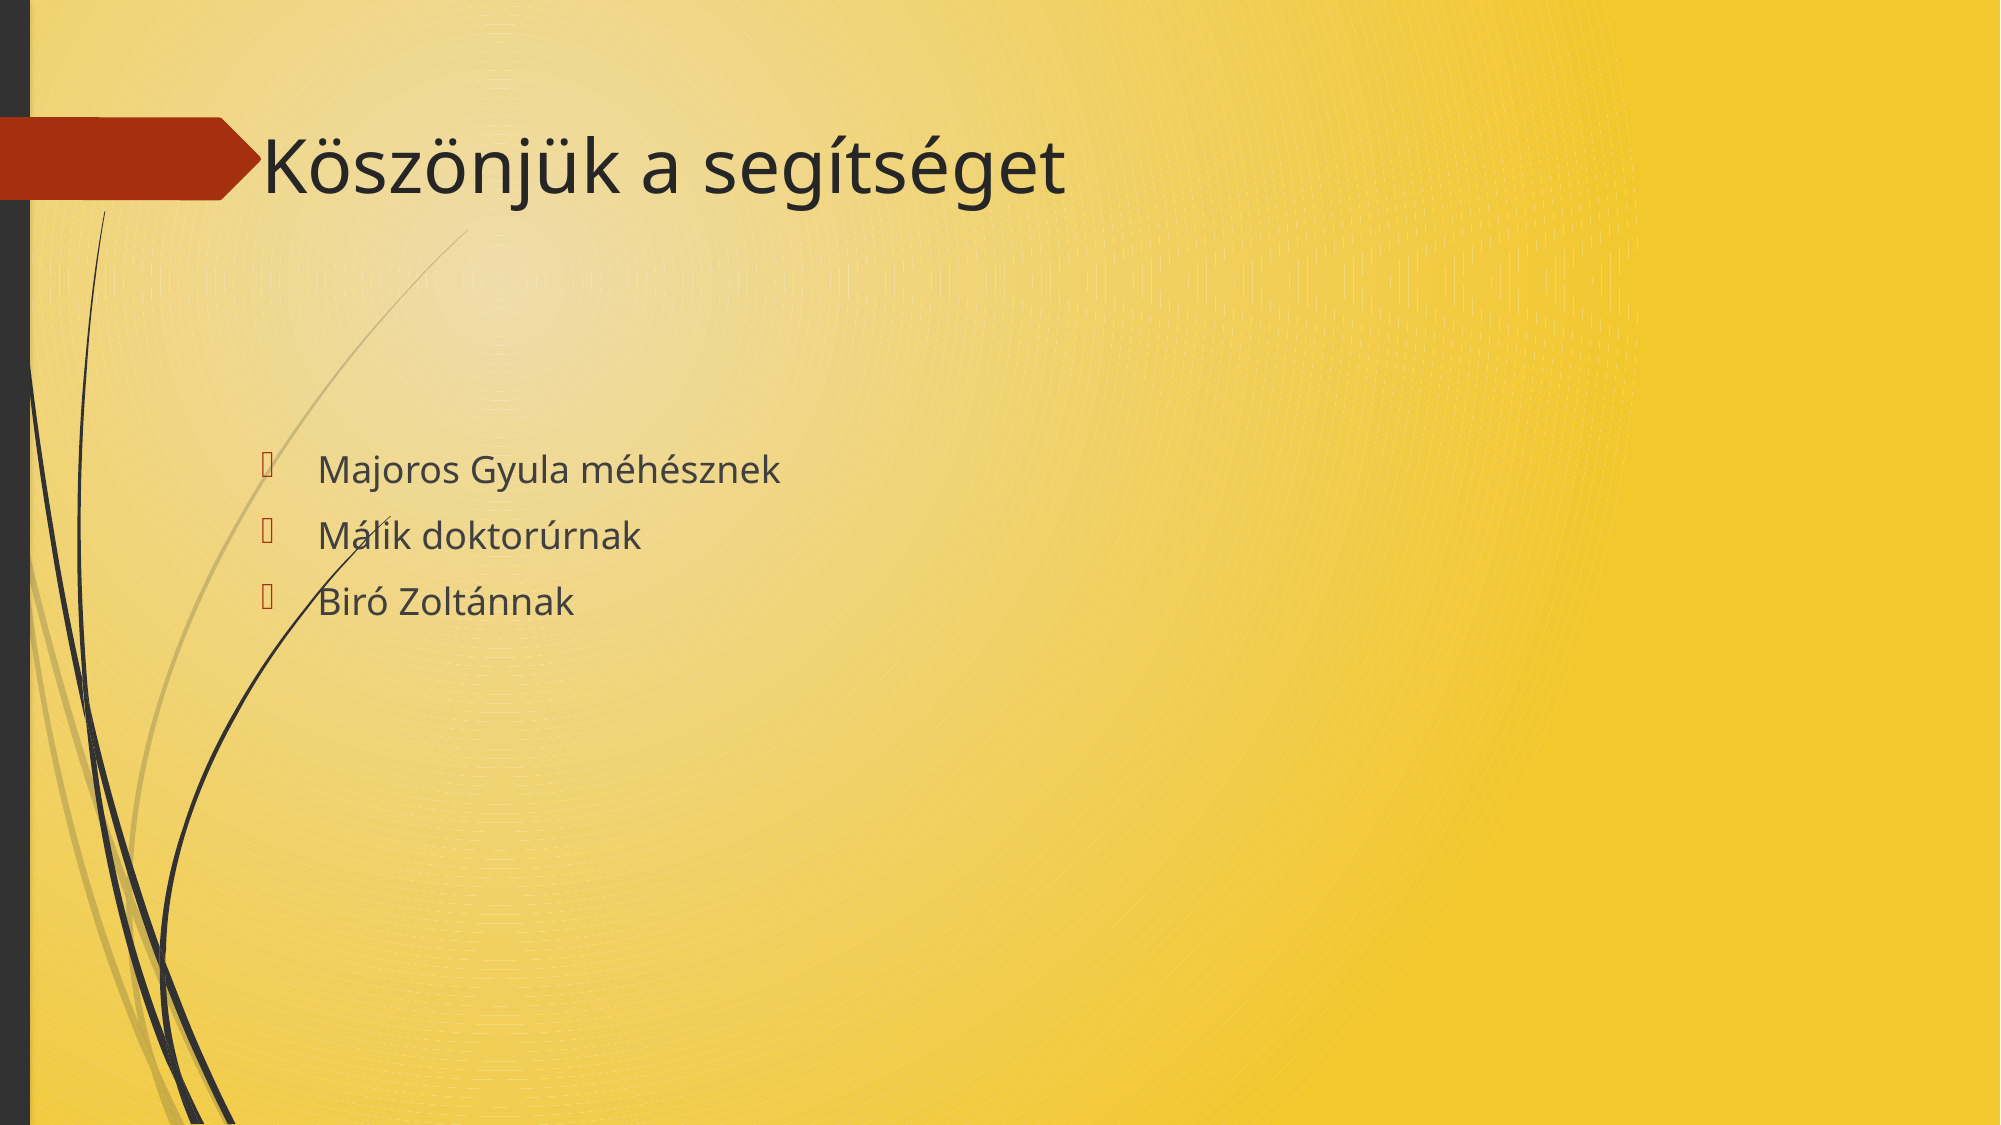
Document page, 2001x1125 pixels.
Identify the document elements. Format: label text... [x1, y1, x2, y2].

list Majoros Gyula méhésznek Málik doktorúrnak Biró Zoltánnak [246, 373, 954, 993]
title Köszönjük a segítséget [246, 110, 1708, 321]
